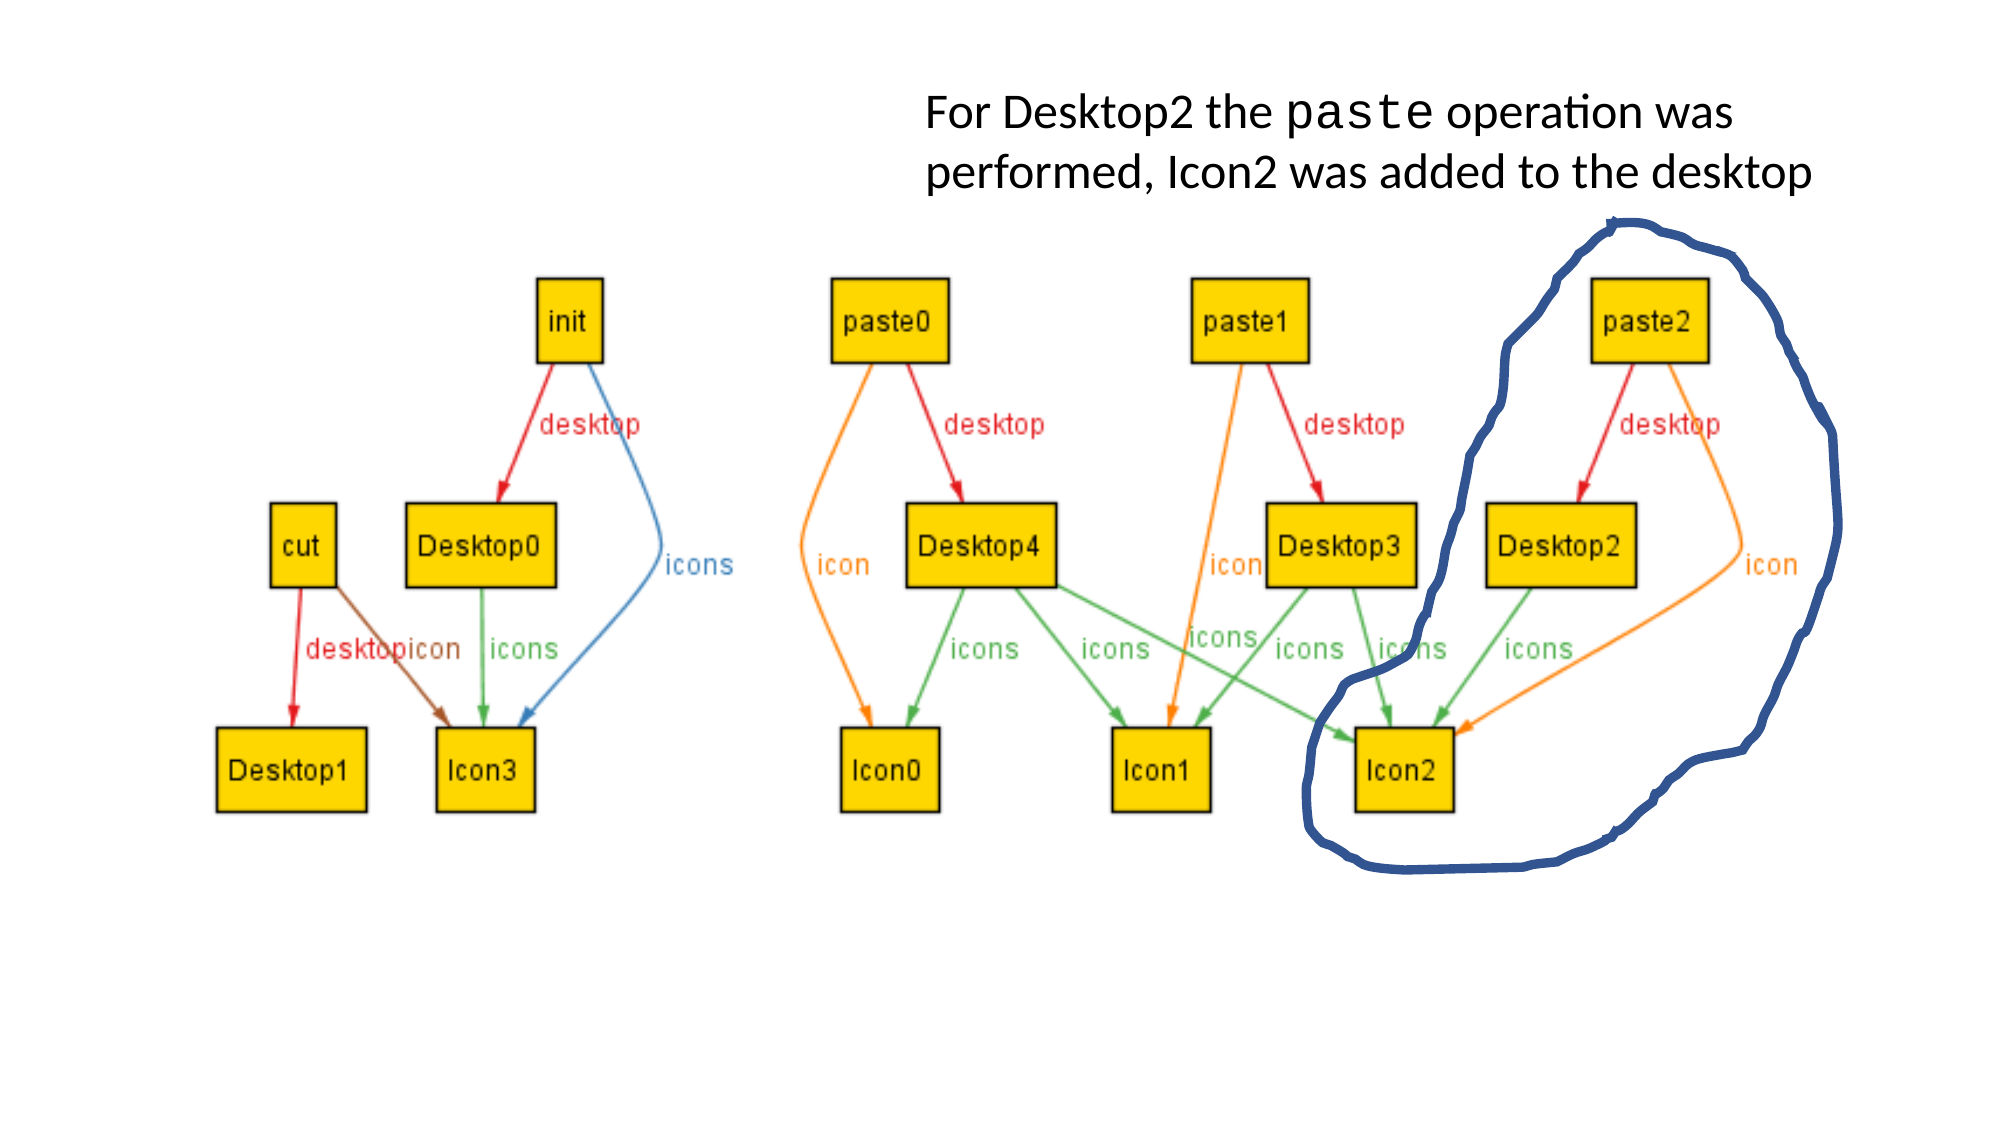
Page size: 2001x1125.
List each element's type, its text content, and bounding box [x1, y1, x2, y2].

text_box [1814, 402, 1840, 613]
text_box For Desktop2 the paste operation was performed, Icon2 was added to the desktop [910, 70, 1959, 206]
text_box [1311, 832, 1618, 872]
picture [197, 272, 1814, 832]
text_box [1562, 217, 1745, 272]
